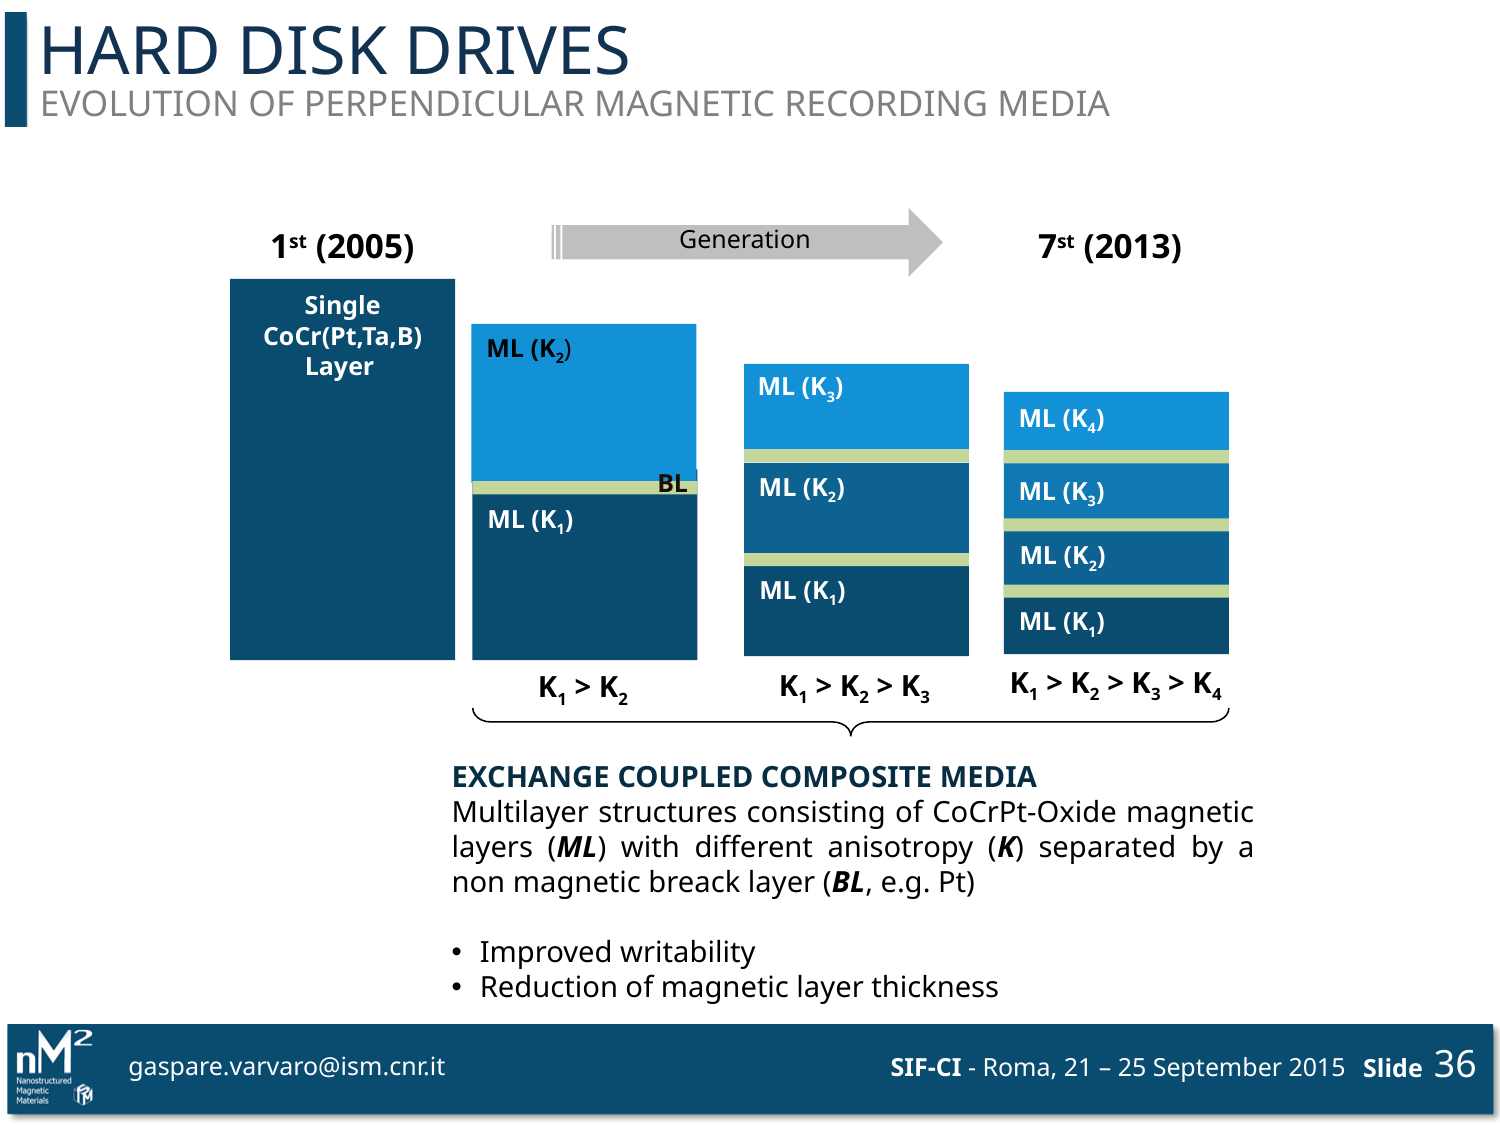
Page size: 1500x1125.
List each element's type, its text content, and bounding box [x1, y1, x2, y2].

title Hard Disk Drives [23, 3, 1500, 93]
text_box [229, 207, 1270, 1015]
picture [4, 1024, 1500, 1125]
text_box Evolution of Perpendicular Magnetic Recording Media [25, 73, 1487, 131]
picture [4, 12, 25, 127]
